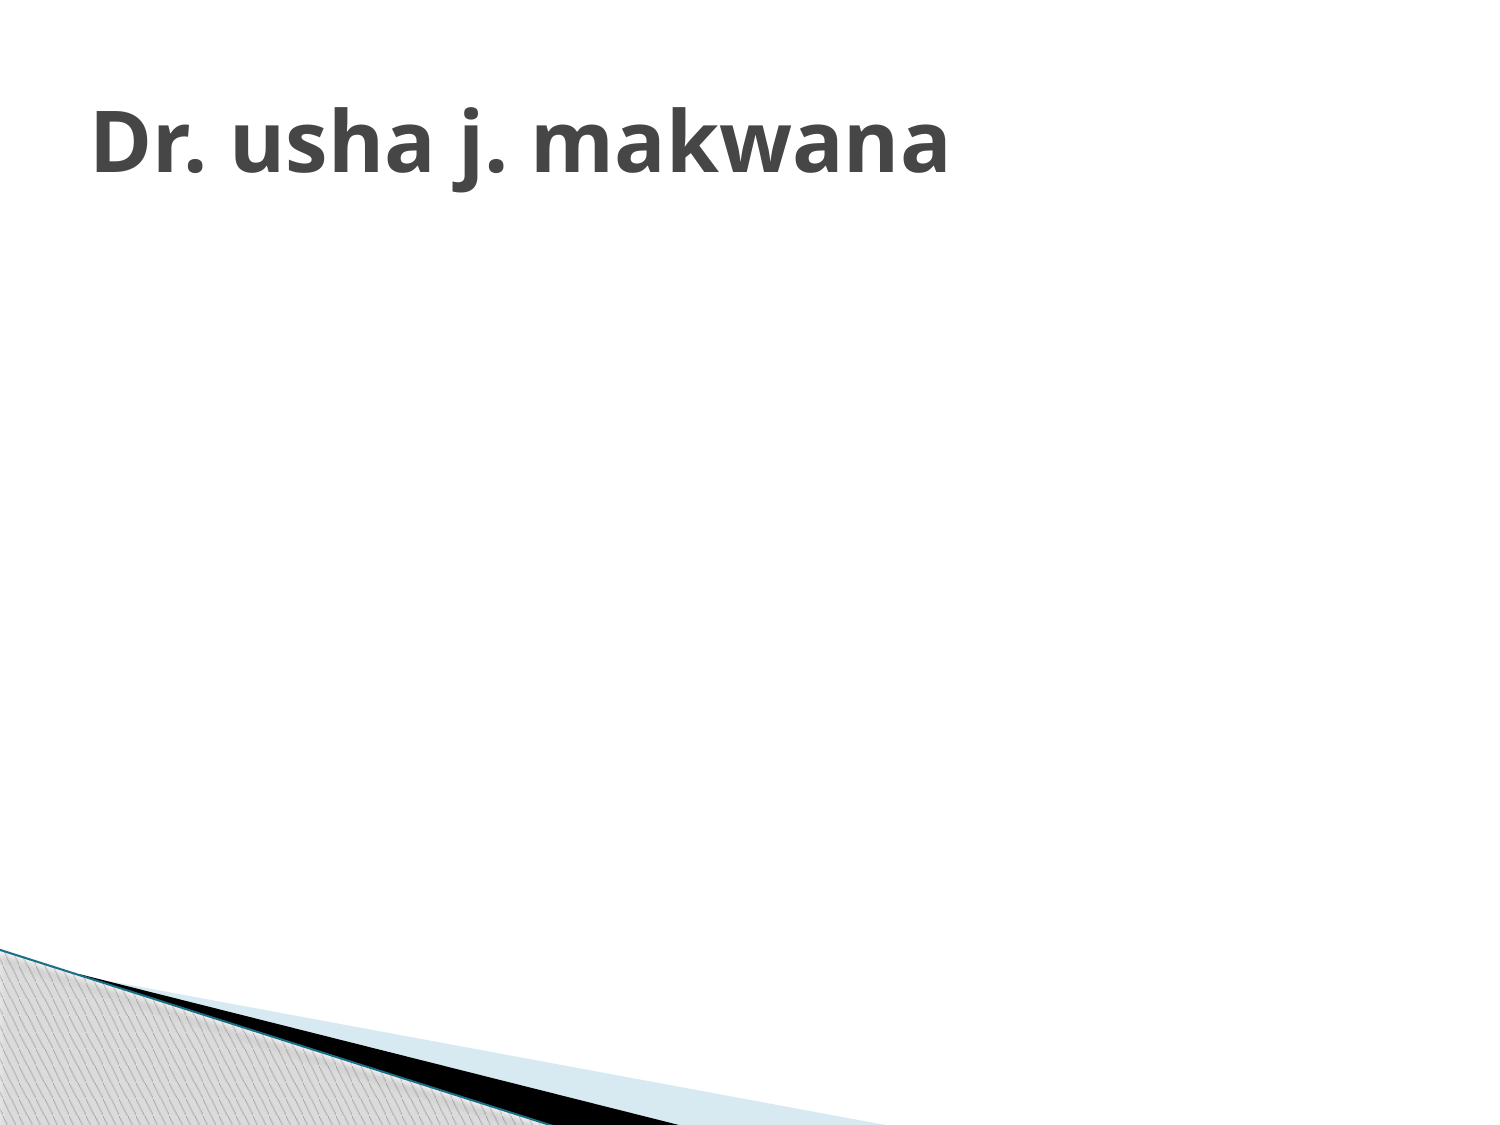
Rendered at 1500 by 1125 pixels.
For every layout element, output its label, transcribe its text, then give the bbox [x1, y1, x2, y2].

title Dr. usha j. makwana [75, 45, 1425, 233]
